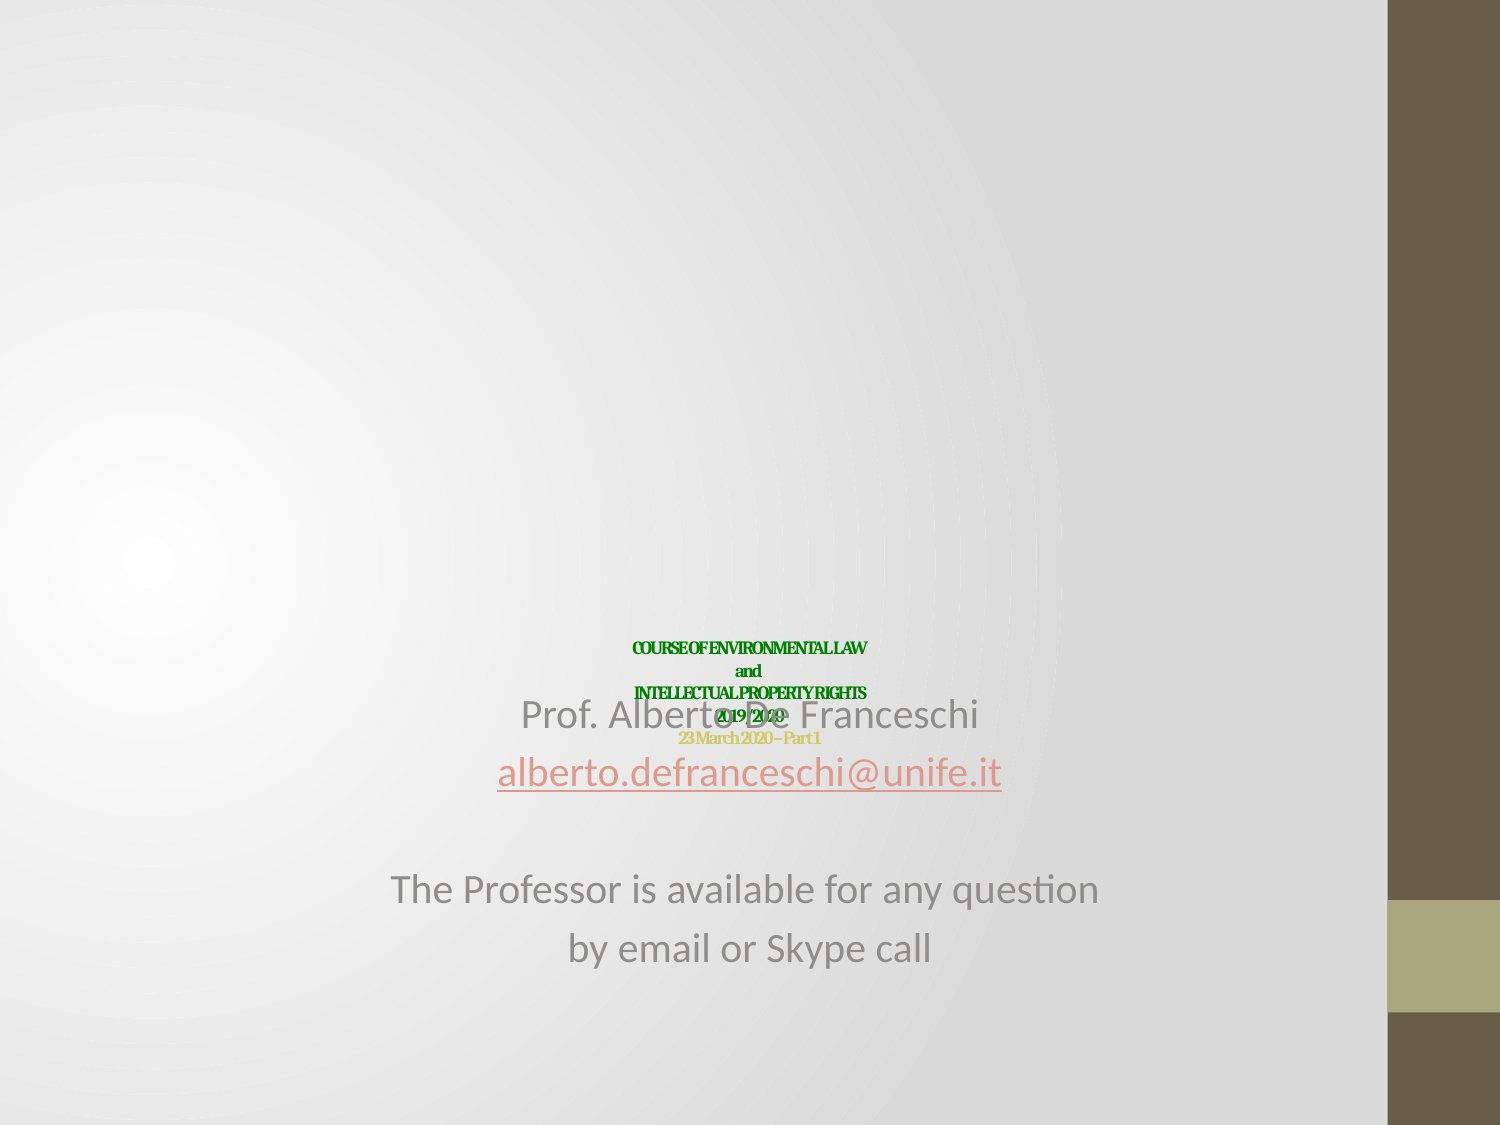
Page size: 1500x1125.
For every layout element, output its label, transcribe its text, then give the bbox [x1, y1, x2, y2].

subtitle Prof. Alberto De Franceschi alberto.defranceschi@unife.it The Professor is available for any question by email or Skype call [225, 679, 1275, 1068]
title COURSE OF ENVIRONMENTAL LAW and INTELLECTUAL PROPERTY RIGHTS 2019/2020 23 March 2020 – Part 1 [112, 497, 1388, 801]
